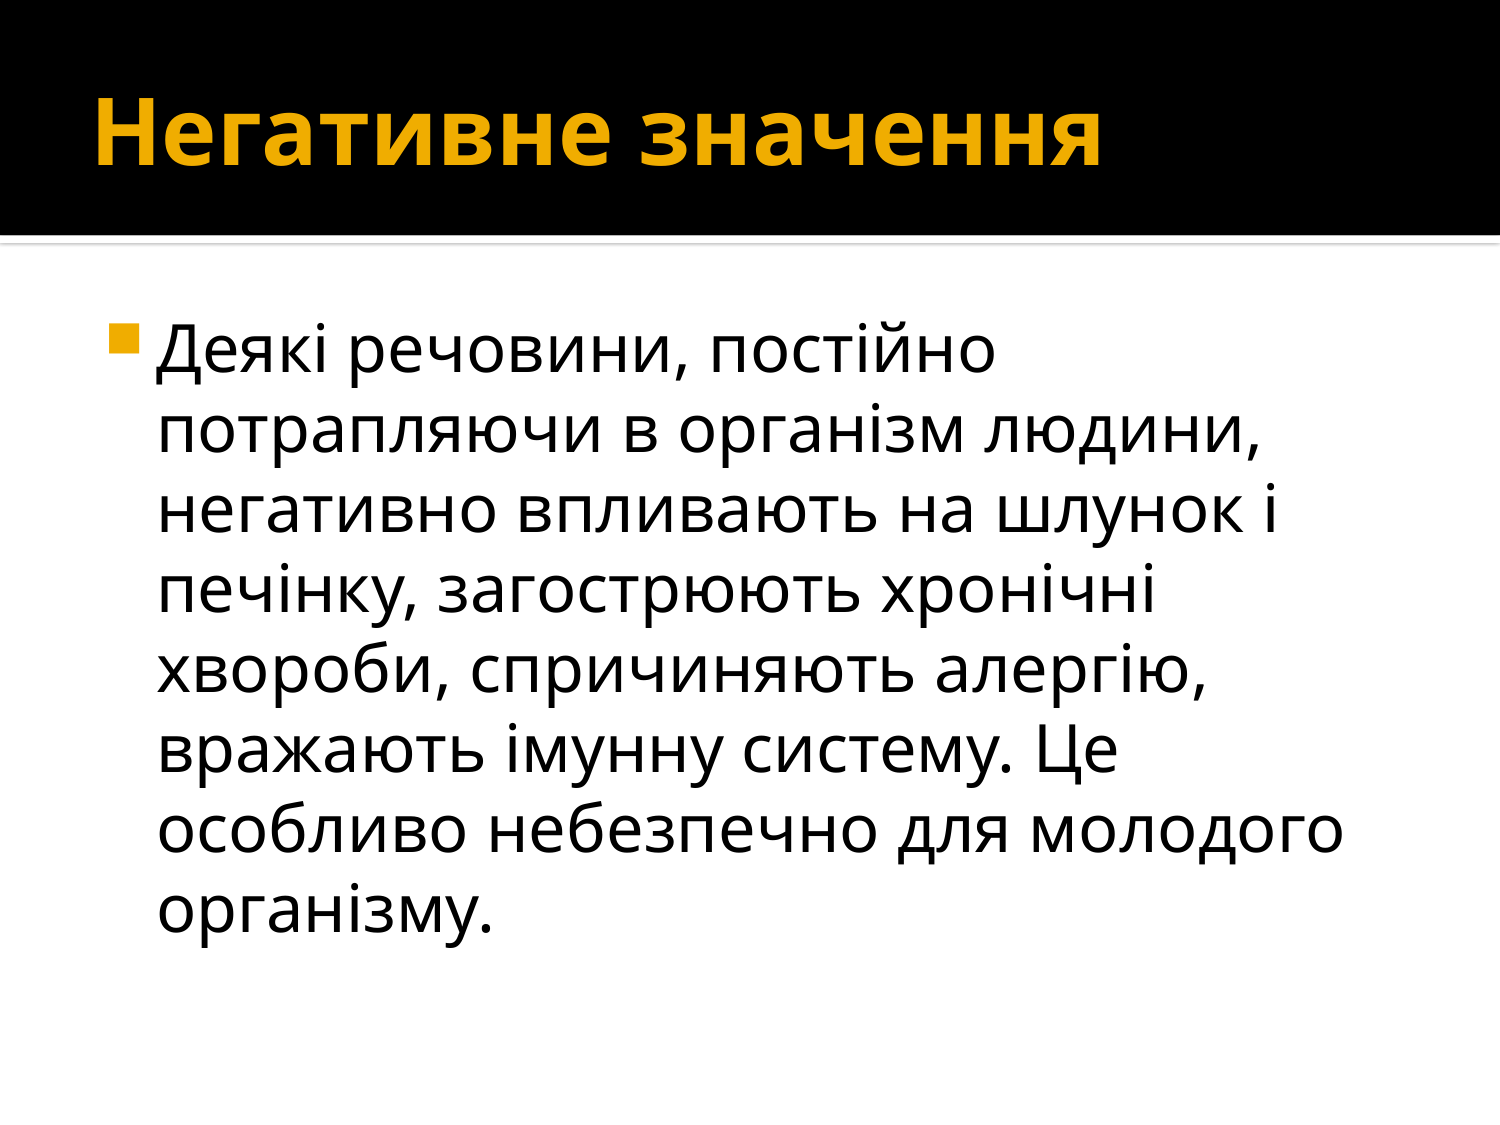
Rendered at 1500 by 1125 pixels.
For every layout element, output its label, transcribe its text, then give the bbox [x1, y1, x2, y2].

list Деякі речовини, постійно потрапляючи в організм людини, негативно впливають на шлунок і печінку, загострюють хронічні хвороби, спричиняють алергію, вражають імунну систему. Це особливо небезпечно для молодого організму. [75, 291, 1425, 1050]
title Негативне значення [75, 25, 1425, 231]
